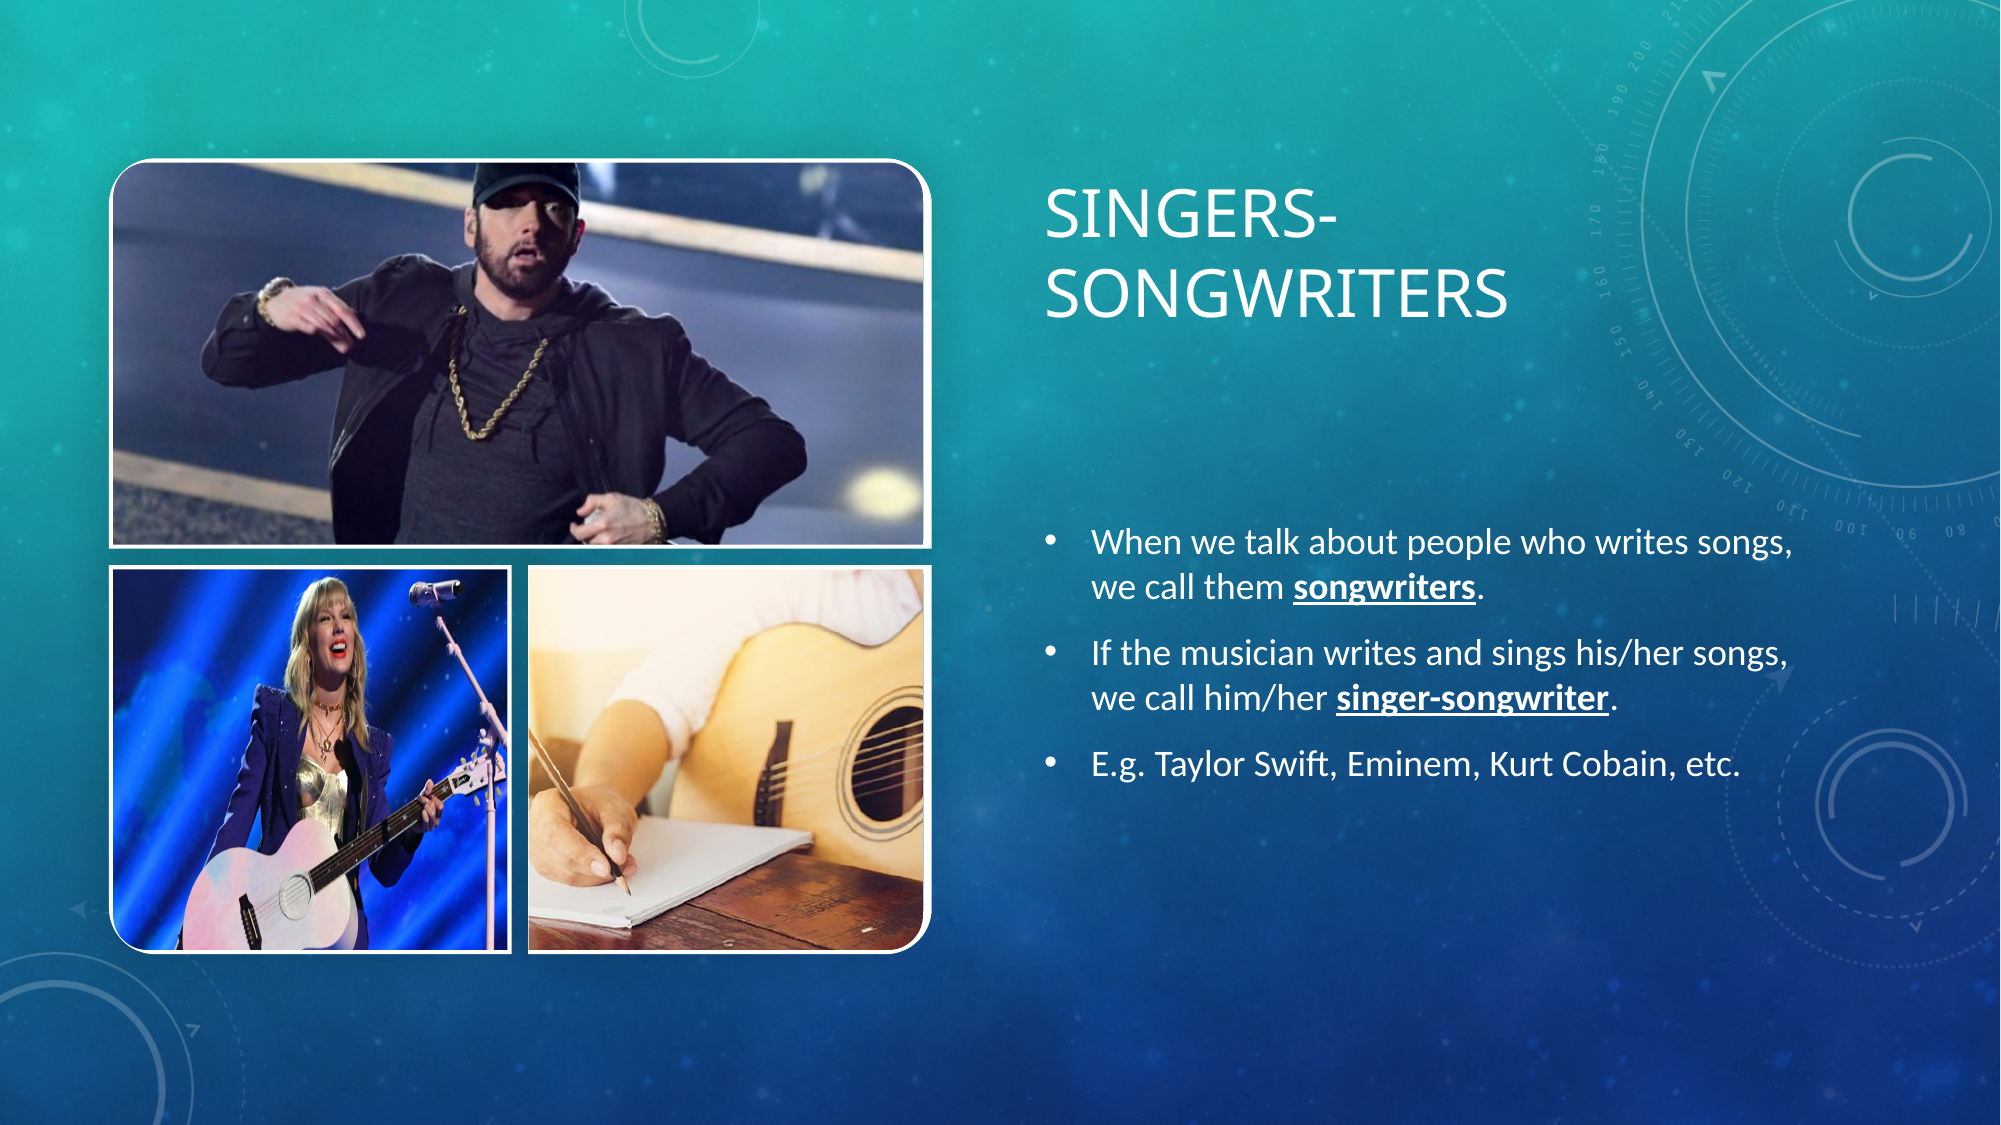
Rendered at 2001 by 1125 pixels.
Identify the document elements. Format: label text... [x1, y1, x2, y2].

text_box [530, 567, 930, 911]
title Singers-songwriters [1029, 162, 1816, 339]
list When we talk about people who writes songs, we call them songwriters. If the musician writes and sings his/her songs, we call him/her singer-songwriter. E.g. Taylor Swift, Eminem, Kurt Cobain, etc. [1029, 351, 1816, 950]
picture [0, 0, 2001, 1125]
